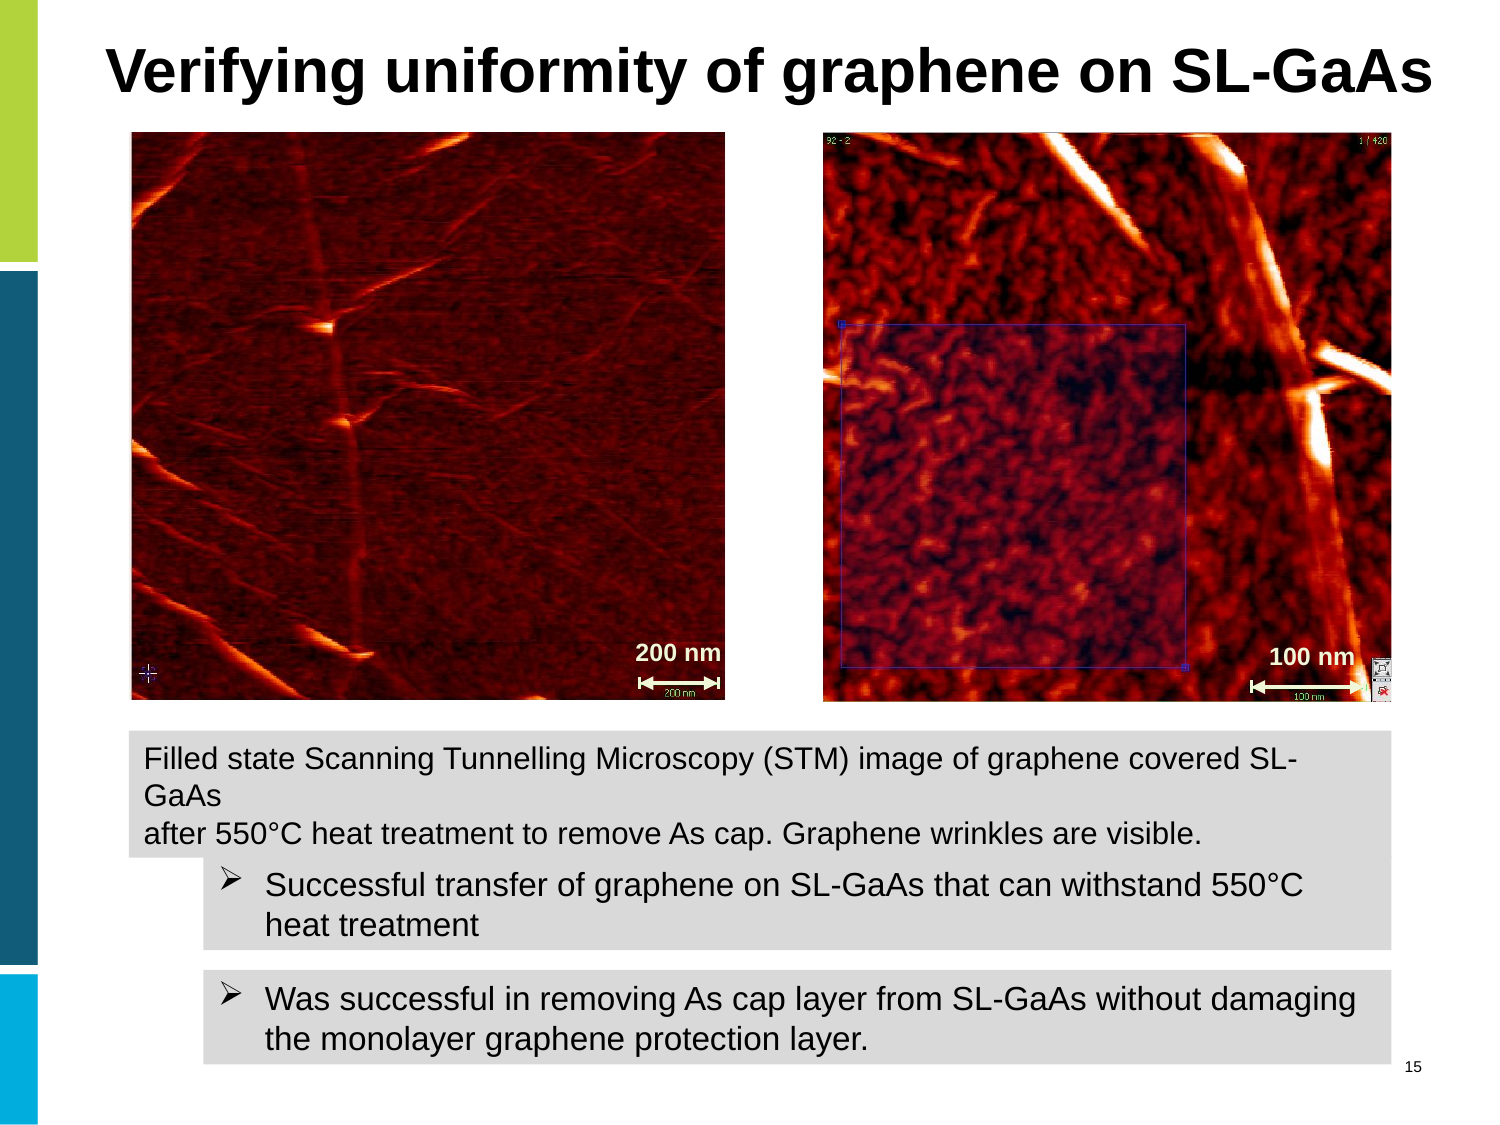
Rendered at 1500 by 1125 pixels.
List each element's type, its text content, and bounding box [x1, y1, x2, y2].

picture [0, 0, 1500, 1125]
text_box Successful transfer of graphene on SL-GaAs that can withstand 550°C heat treatment [203, 858, 1392, 951]
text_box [128, 132, 738, 700]
text_box Was successful in removing As cap layer from SL-GaAs without damaging the monolayer graphene protection layer. [203, 969, 1392, 1065]
title Verifying uniformity of graphene on SL-GaAs [39, 4, 1500, 141]
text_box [822, 132, 1392, 702]
slide_number 15 [1376, 1036, 1430, 1097]
text_box Filled state Scanning Tunnelling Microscopy (STM) image of graphene covered SL-GaAs after 550°C heat treatment to remove As cap. Graphene wrinkles are visible. [128, 730, 1392, 858]
